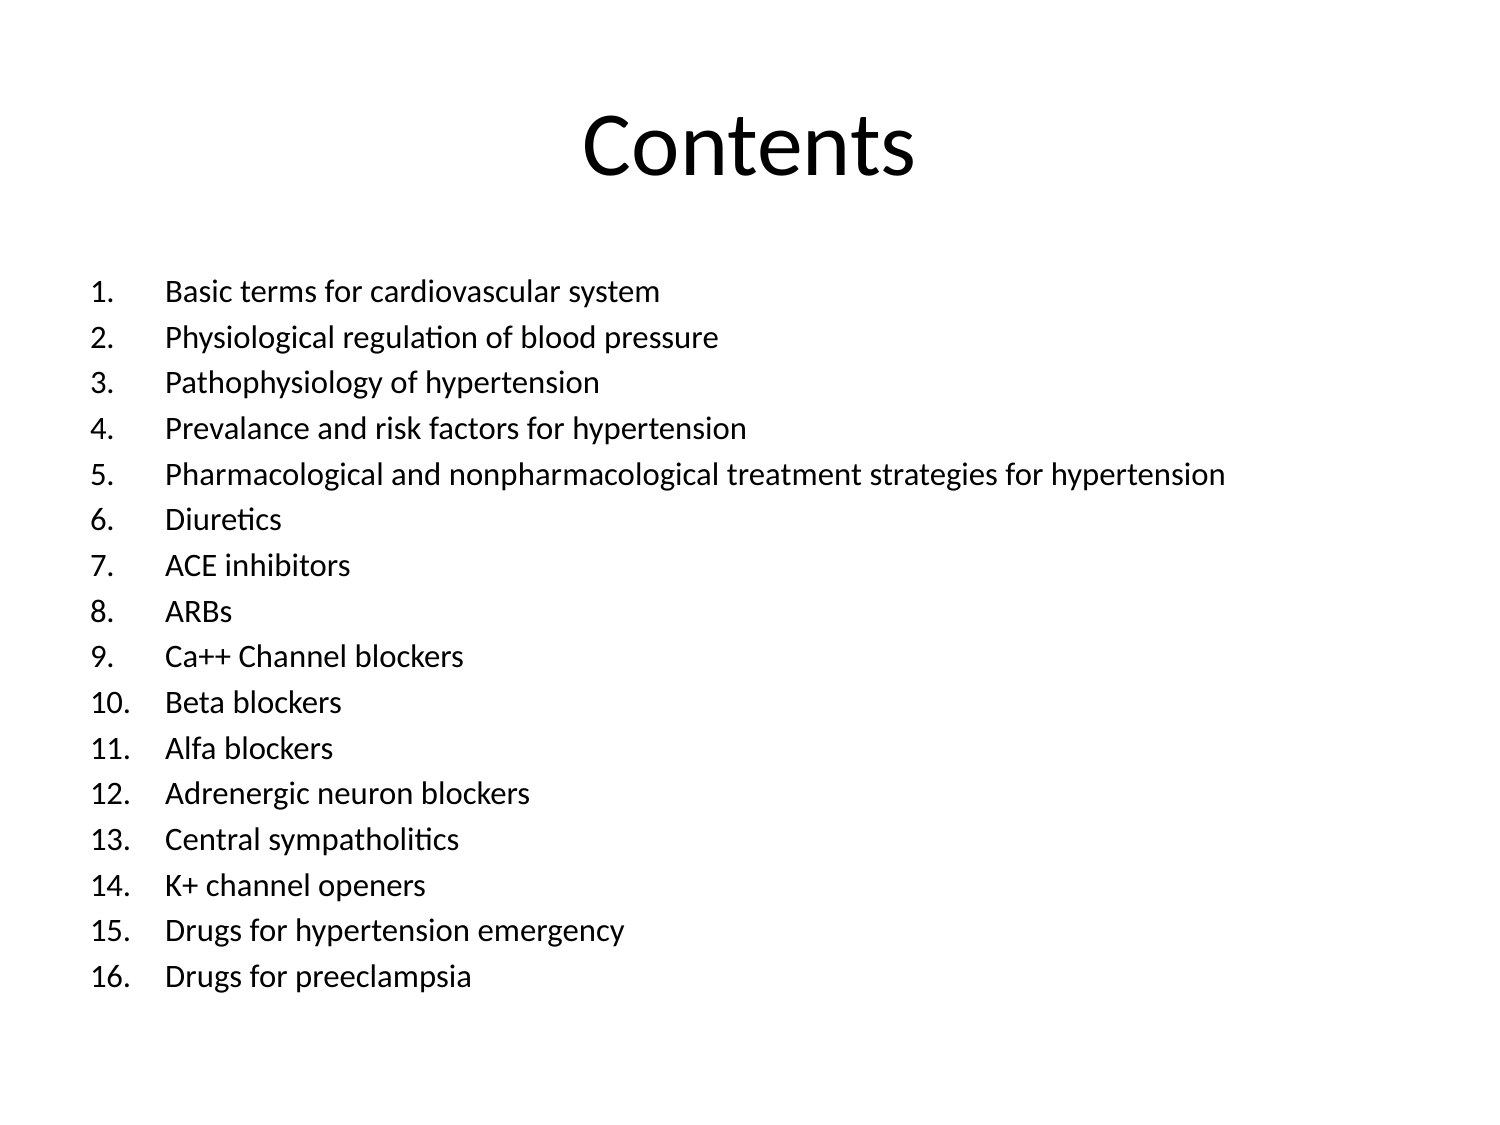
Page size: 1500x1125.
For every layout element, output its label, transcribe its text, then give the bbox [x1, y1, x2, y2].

list Basic terms for cardiovascular system Physiological regulation of blood pressure Pathophysiology of hypertension Prevalance and risk factors for hypertension Pharmacological and nonpharmacological treatment strategies for hypertension Diuretics ACE inhibitors ARBs Ca++ Channel blockers Beta blockers Alfa blockers Adrenergic neuron blockers Central sympatholitics K+ channel openers Drugs for hypertension emergency Drugs for preeclampsia [75, 262, 1425, 1005]
title Contents [75, 45, 1425, 233]
